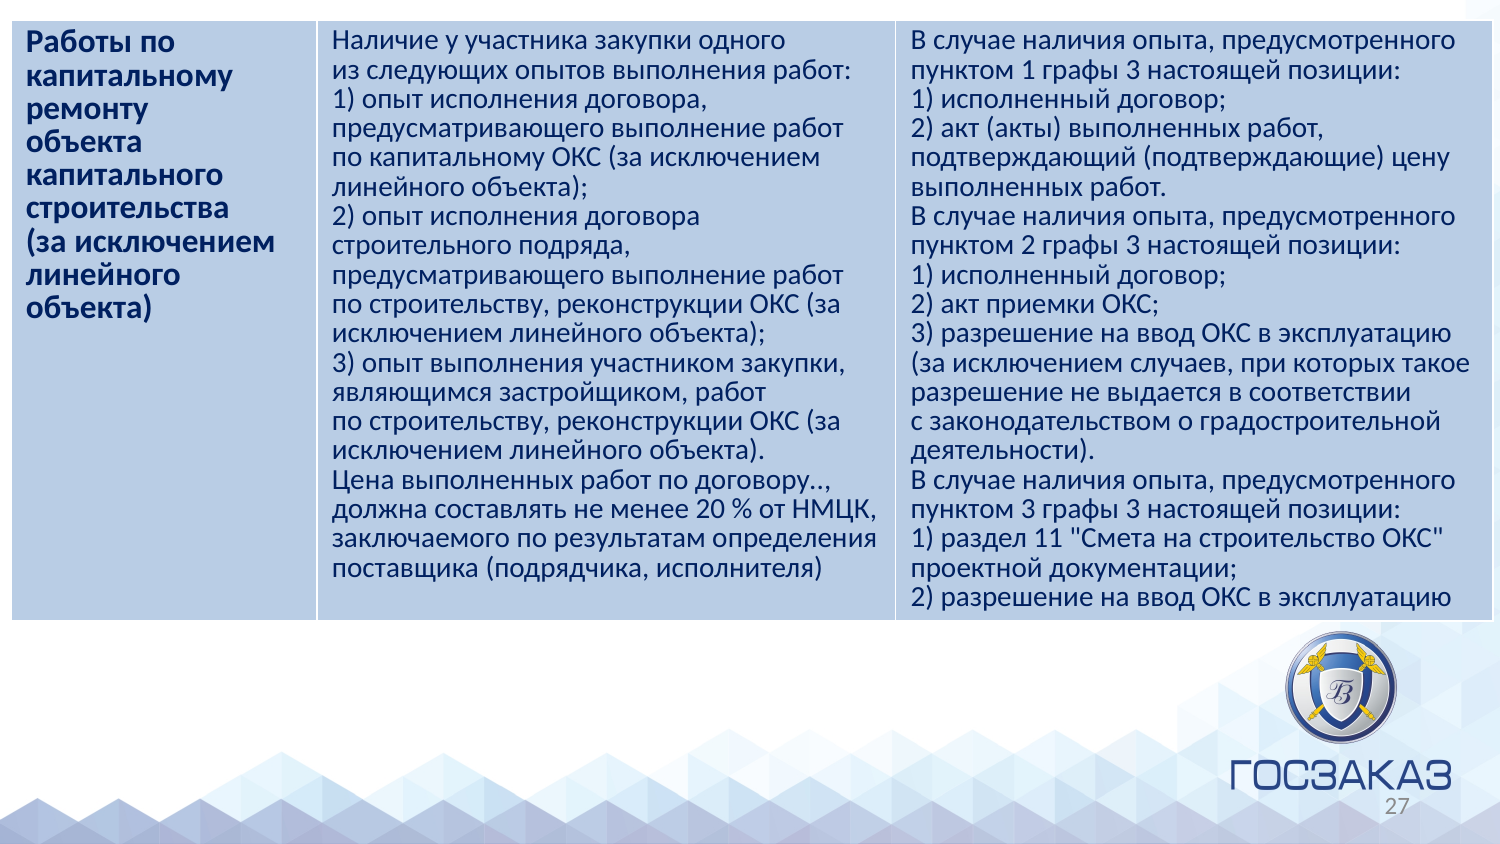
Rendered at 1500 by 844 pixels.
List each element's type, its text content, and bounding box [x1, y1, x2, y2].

slide_number 27 [1074, 782, 1425, 827]
table_header Наличие у участника закупки одного ‎из следующих опытов выполнения работ: 1) опыт исполнения договора, предусматривающего выполнение работ ‎по капитальному ОКС ‎(за исключением линейного объекта); 2) опыт исполнения договора строительного подряда, предусматривающего выполнение работ ‎по строительству, реконструкции ‎ОКС ‎(за исключением линейного объекта); 3) опыт выполнения участником закупки, являющимся застройщиком, работ ‎по строительству, реконструкции ‎ОКС ‎(за исключением линейного объекта). Цена выполненных работ по договору.., должна составлять ‎не менее 20 % от НМЦК, заключаемого по результатам определения поставщика (подрядчика, исполнителя) [318, 21, 895, 620]
picture [0, 0, 1500, 844]
table_header Работы по капитальному ремонту ‎объекта капитального строительства ‎(за исключением линейного объекта) [12, 21, 316, 620]
table_header В случае наличия опыта, предусмотренного пунктом 1 графы 3 настоящей позиции: 1) исполненный договор; 2) акт (акты) выполненных работ, подтверждающий (подтверждающие) цену выполненных работ. В случае наличия опыта, предусмотренного пунктом 2 графы 3 настоящей позиции: 1) исполненный договор; 2) акт приемки ОКС; 3) разрешение на ввод ОКС ‎в эксплуатацию (за исключением ‎случаев, при которых такое разрешение ‎не выдается в соответствии ‎с законодательством о градостроительной деятельности). В случае наличия опыта, предусмотренного пунктом 3 графы 3 настоящей позиции: 1) раздел 11 "Смета на строительство ОКС" проектной документации; 2) разрешение на ввод ОКС ‎в эксплуатацию [896, 21, 1492, 620]
